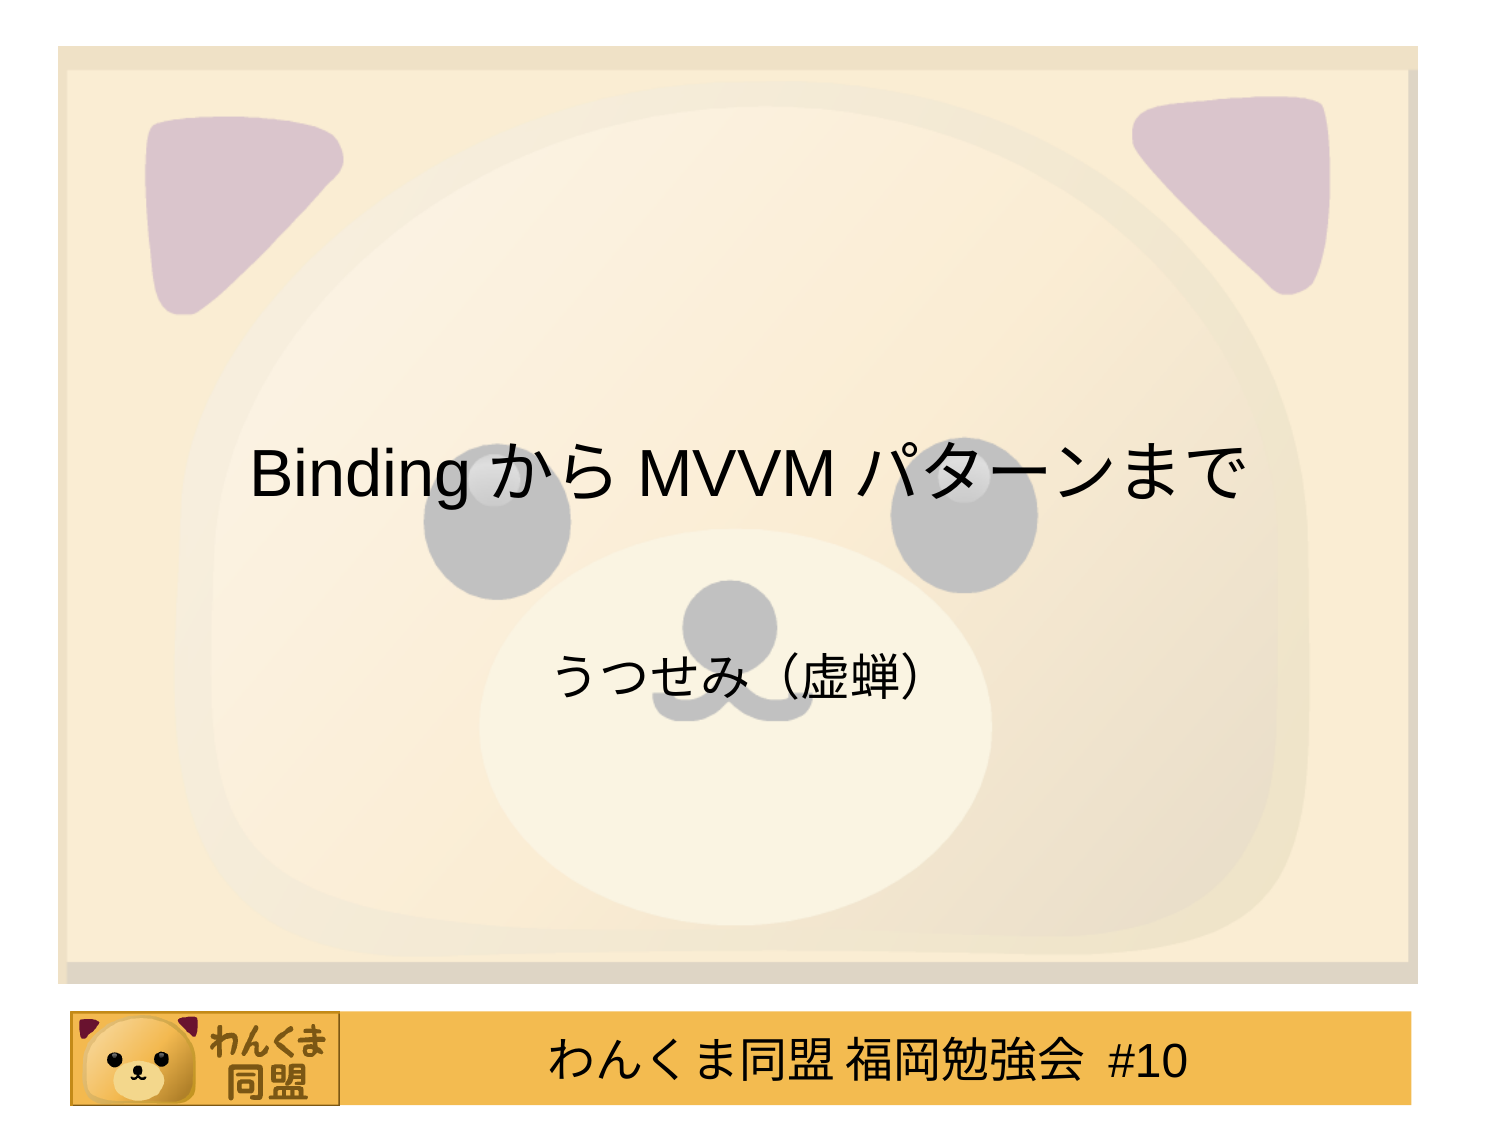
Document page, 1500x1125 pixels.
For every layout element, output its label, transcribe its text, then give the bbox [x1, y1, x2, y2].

subtitle うつせみ（虚蝉） [224, 637, 1276, 926]
title BindingからMVVMパターンまで [112, 349, 1388, 591]
picture [58, 46, 1418, 984]
picture [70, 1011, 340, 1106]
